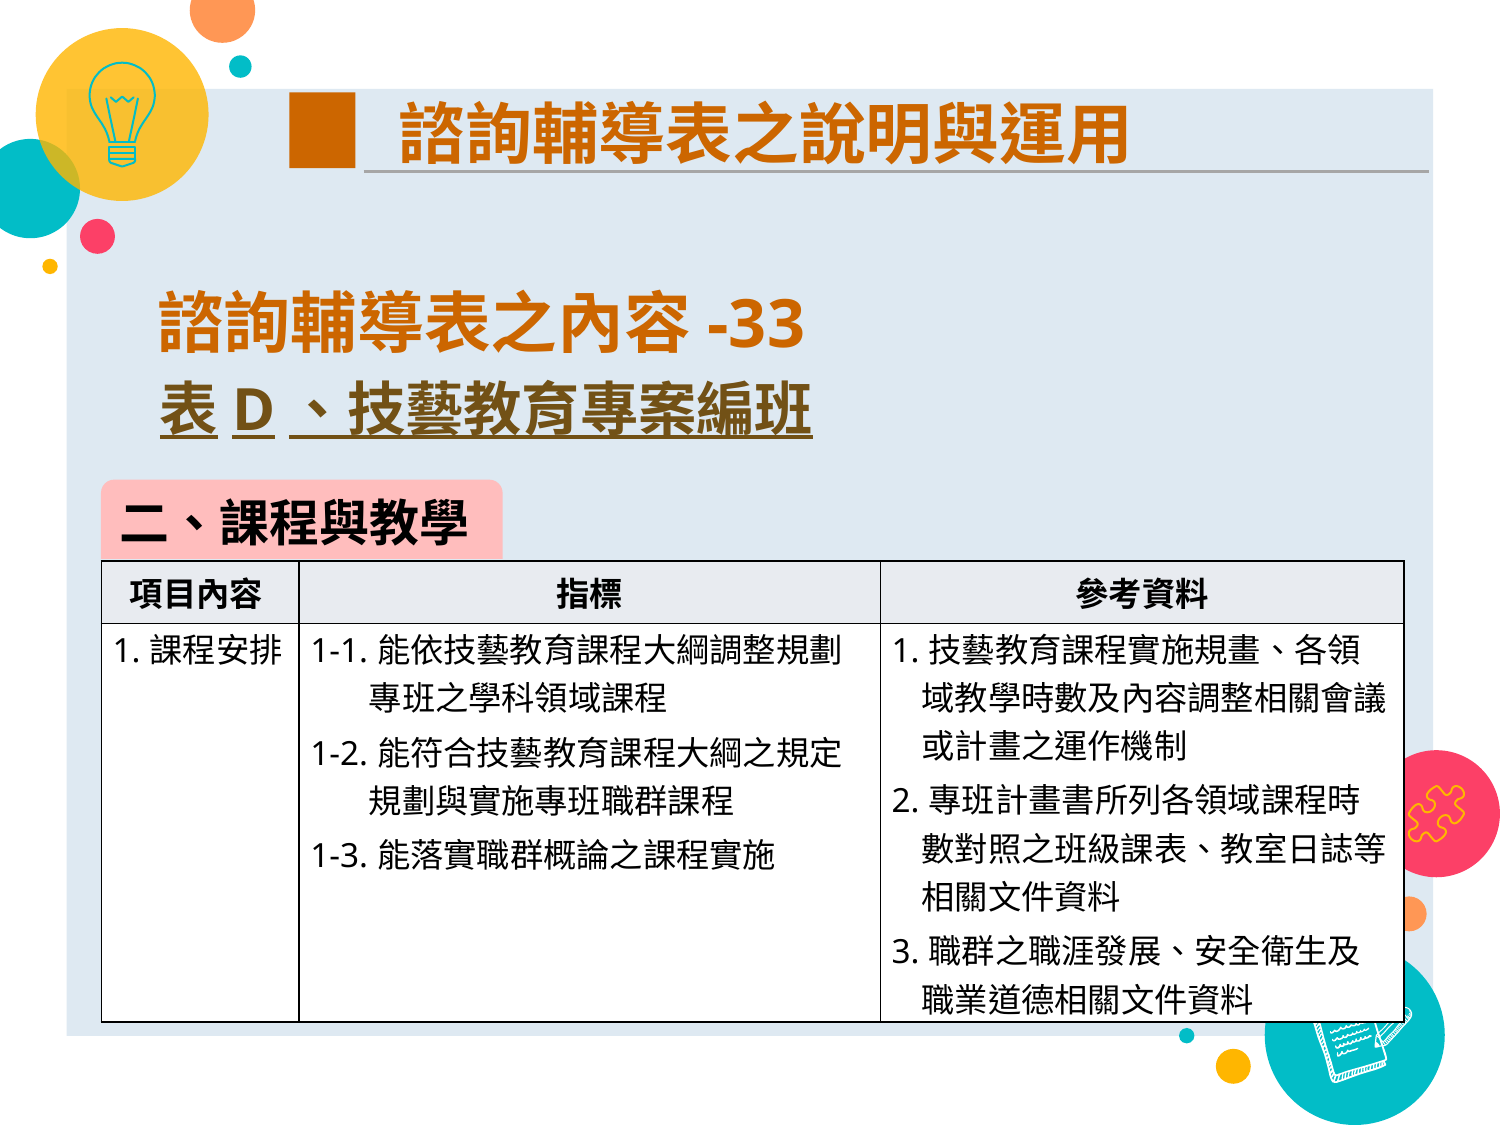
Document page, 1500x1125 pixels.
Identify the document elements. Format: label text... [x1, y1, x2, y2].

table_cell 1-1.能依技藝教育課程大綱調整規劃專班之學科領域課程 1-2.能符合技藝教育課程大綱之規定規劃與實施專班職群課程 1-3.能落實職群概論之課程實施 [300, 624, 880, 1021]
text_box [287, 90, 336, 170]
table_header 參考資料 [881, 562, 1403, 623]
text_box 表D、技藝教育專案編班 [144, 365, 861, 463]
table_cell 1.課程安排 [102, 624, 298, 1021]
table_header 項目內容 [102, 562, 298, 623]
text_box 二、課程與教學 [98, 477, 505, 561]
text_box 諮詢輔導表之內容-33 [142, 268, 1195, 377]
table_header 指標 [300, 562, 880, 623]
text_box 諮詢輔導表之說明與運用 [336, 84, 1148, 180]
table_cell 1.技藝教育課程實施規畫、各領域教學時數及內容調整相關會議或計畫之運作機制 2.專班計畫書所列各領域課程時數對照之班級課表、教室日誌等相關文件資料 3.職群之職涯發展、安全衛生及職業道德相關文件資料 [881, 624, 1403, 1021]
